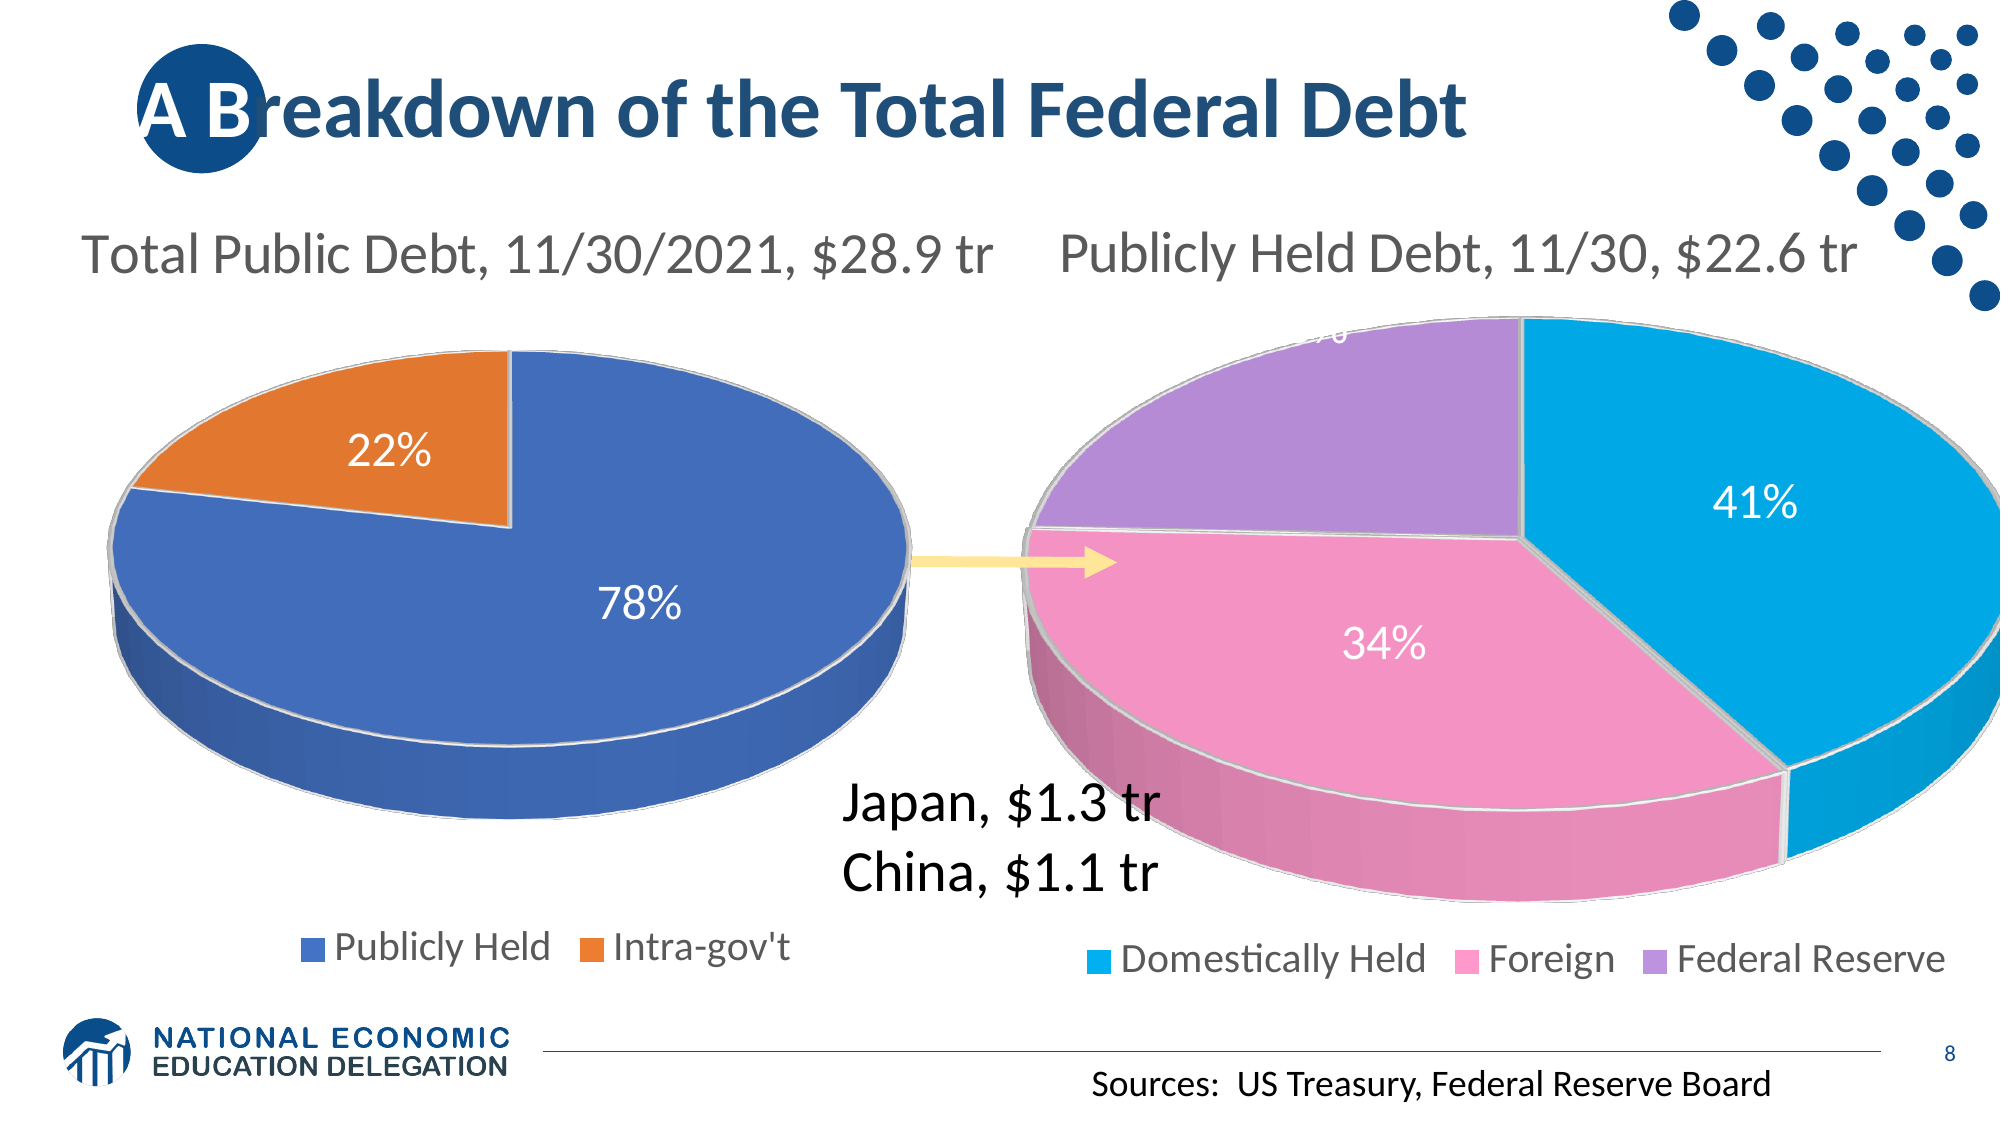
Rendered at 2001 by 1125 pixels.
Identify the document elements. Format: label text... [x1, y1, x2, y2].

title A Breakdown of the Total Federal Debt [102, 2, 1828, 195]
picture [55, 1013, 520, 1091]
slide_number 8 [1521, 1022, 1972, 1082]
chart [0, 178, 2000, 992]
text_box Sources: US Treasury, Federal Reserve Board [1076, 1051, 1934, 1112]
